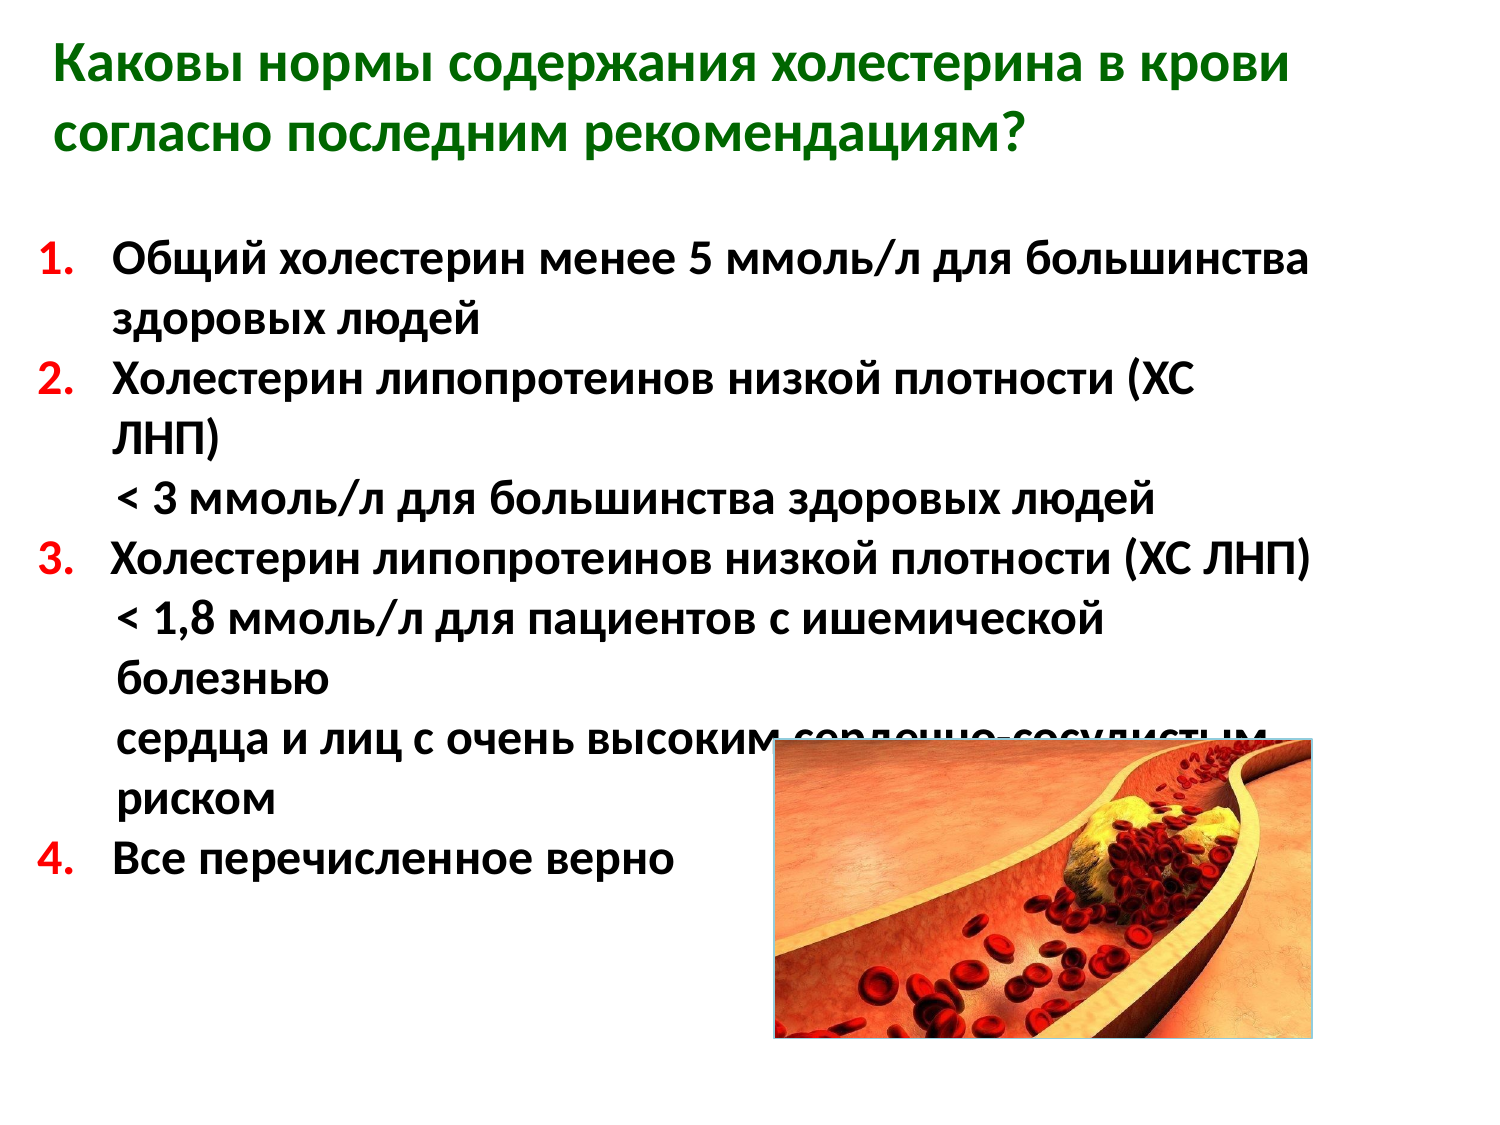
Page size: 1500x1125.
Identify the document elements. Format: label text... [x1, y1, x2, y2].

text_box Общий холестерин менее 5 ммоль/л для большинства здоровых людей Холестерин липопротеинов низкой плотности (ХС ЛНП) < 3 ммоль/л для большинства здоровых людей Холестерин липопротеинов низкой плотности (ХС ЛНП) < 1,8 ммоль/л для пациентов с ишемической болезнью сердца и лиц с очень высоким сердечно-сосудистым риском Все перечисленное верно [35, 222, 1333, 885]
title Каковы нормы содержания холестерина в крови согласно последним рекомендациям? [42, 21, 1458, 212]
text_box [772, 737, 1313, 1040]
